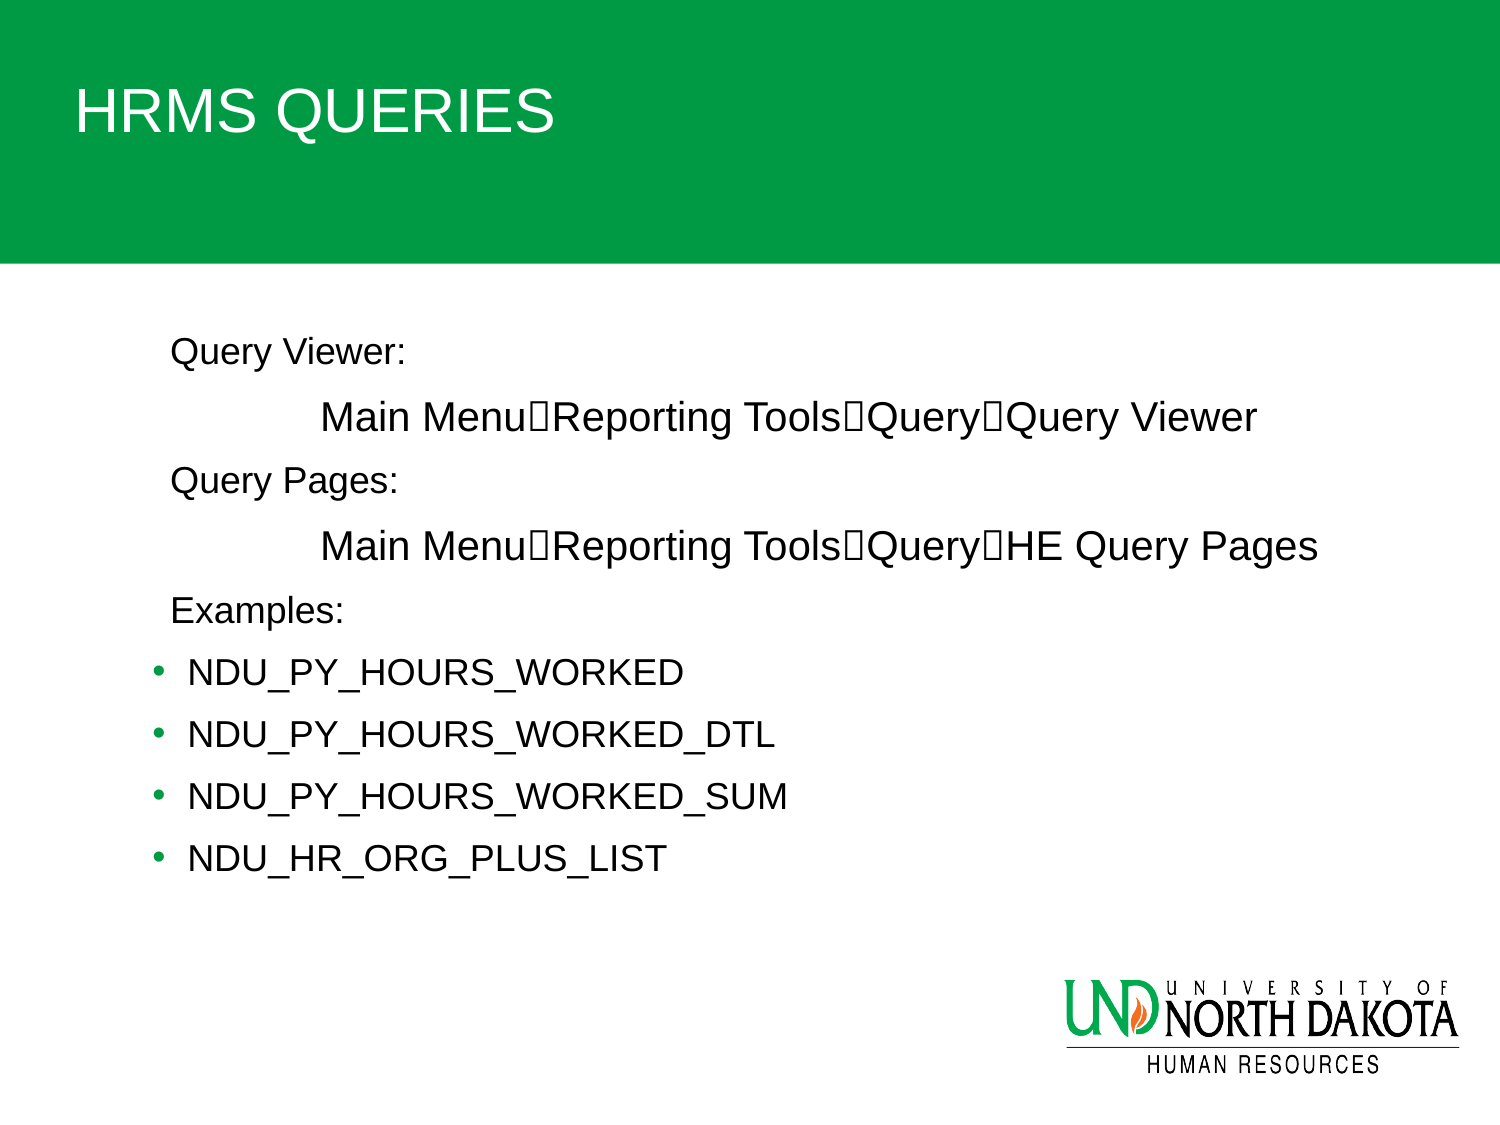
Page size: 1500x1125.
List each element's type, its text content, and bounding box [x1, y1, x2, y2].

list Query Viewer: Main MenuReporting ToolsQueryQuery Viewer Query Pages: Main MenuReporting ToolsQueryHE Query Pages Examples: NDU_PY_HOURS_WORKED NDU_PY_HOURS_WORKED_DTL NDU_PY_HOURS_WORKED_SUM NDU_HR_ORG_PLUS_LIST [137, 362, 1371, 888]
title HRMS QUERIES [42, 62, 1336, 216]
picture [1056, 972, 1467, 1081]
